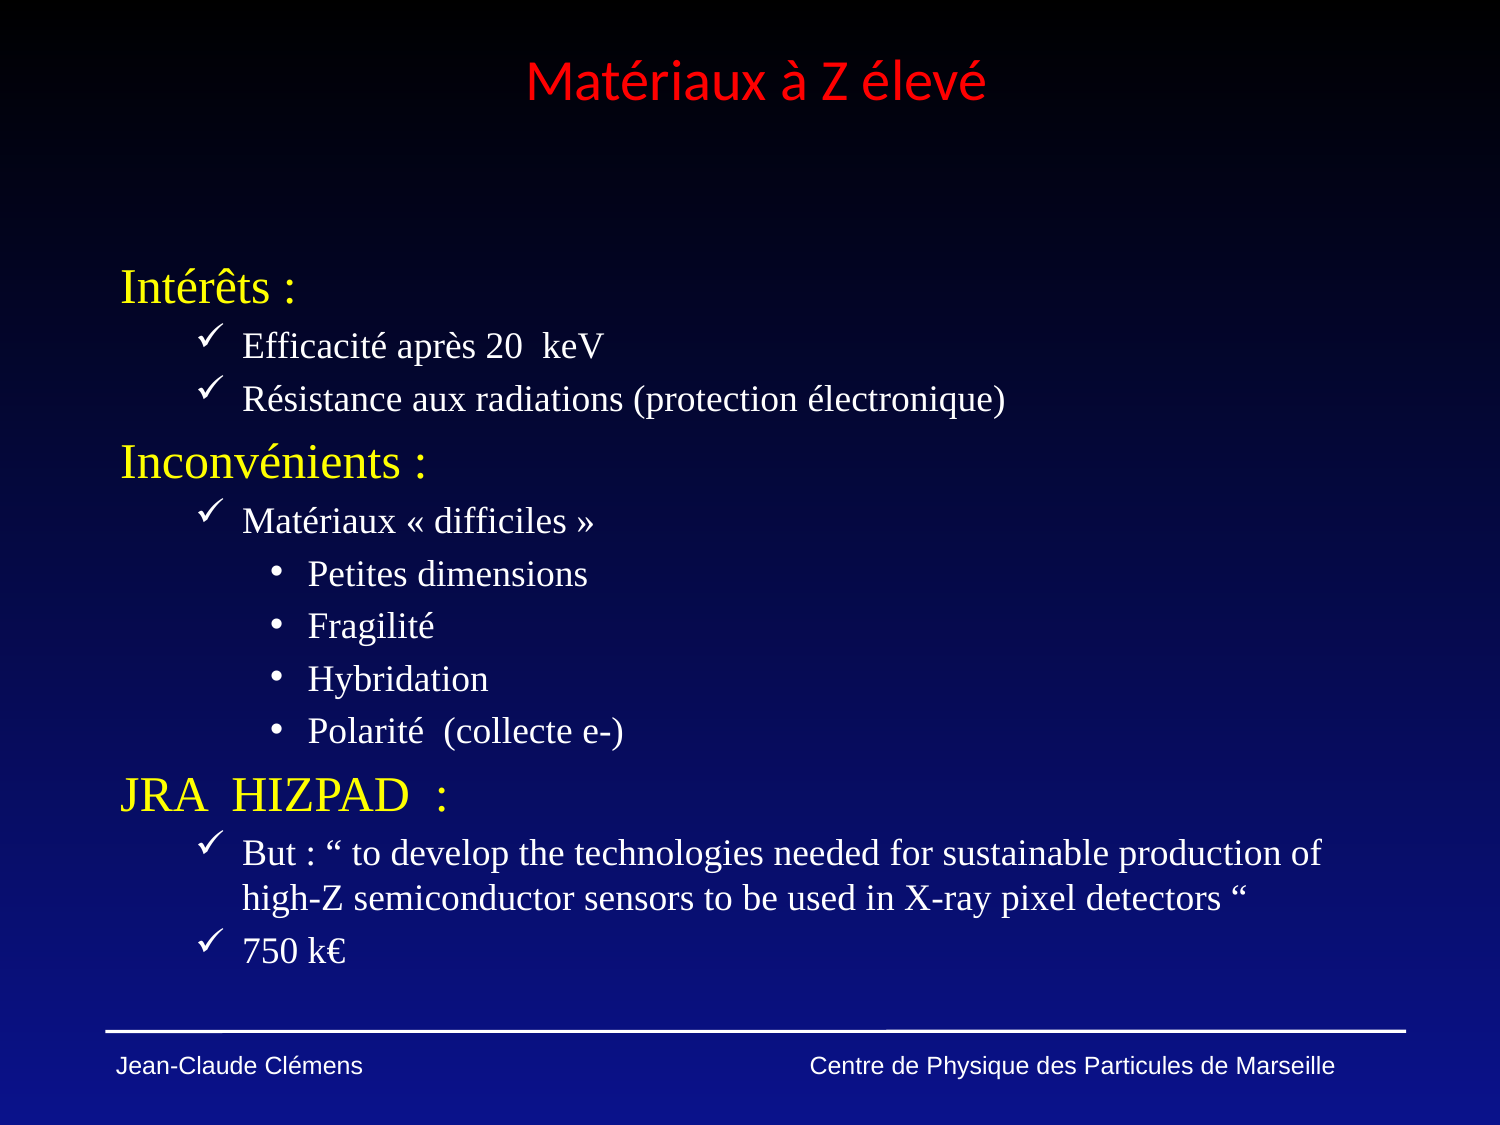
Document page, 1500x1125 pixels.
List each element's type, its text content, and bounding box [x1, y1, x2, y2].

list Intérêts : Efficacité après 20 keV Résistance aux radiations (protection électronique) Inconvénients : Matériaux « difficiles » Petites dimensions Fragilité Hybridation Polarité (collecte e-) JRA HIZPAD : But : “ to develop the technologies needed for sustainable production of high-Z semiconductor sensors to be used in X-ray pixel detectors “ 750 k€ [105, 246, 1417, 1008]
footer Jean-Claude Clémens Centre de Physique des Particules de Marseille [101, 1042, 1413, 1090]
title Matériaux à Z élevé [101, 35, 1413, 207]
